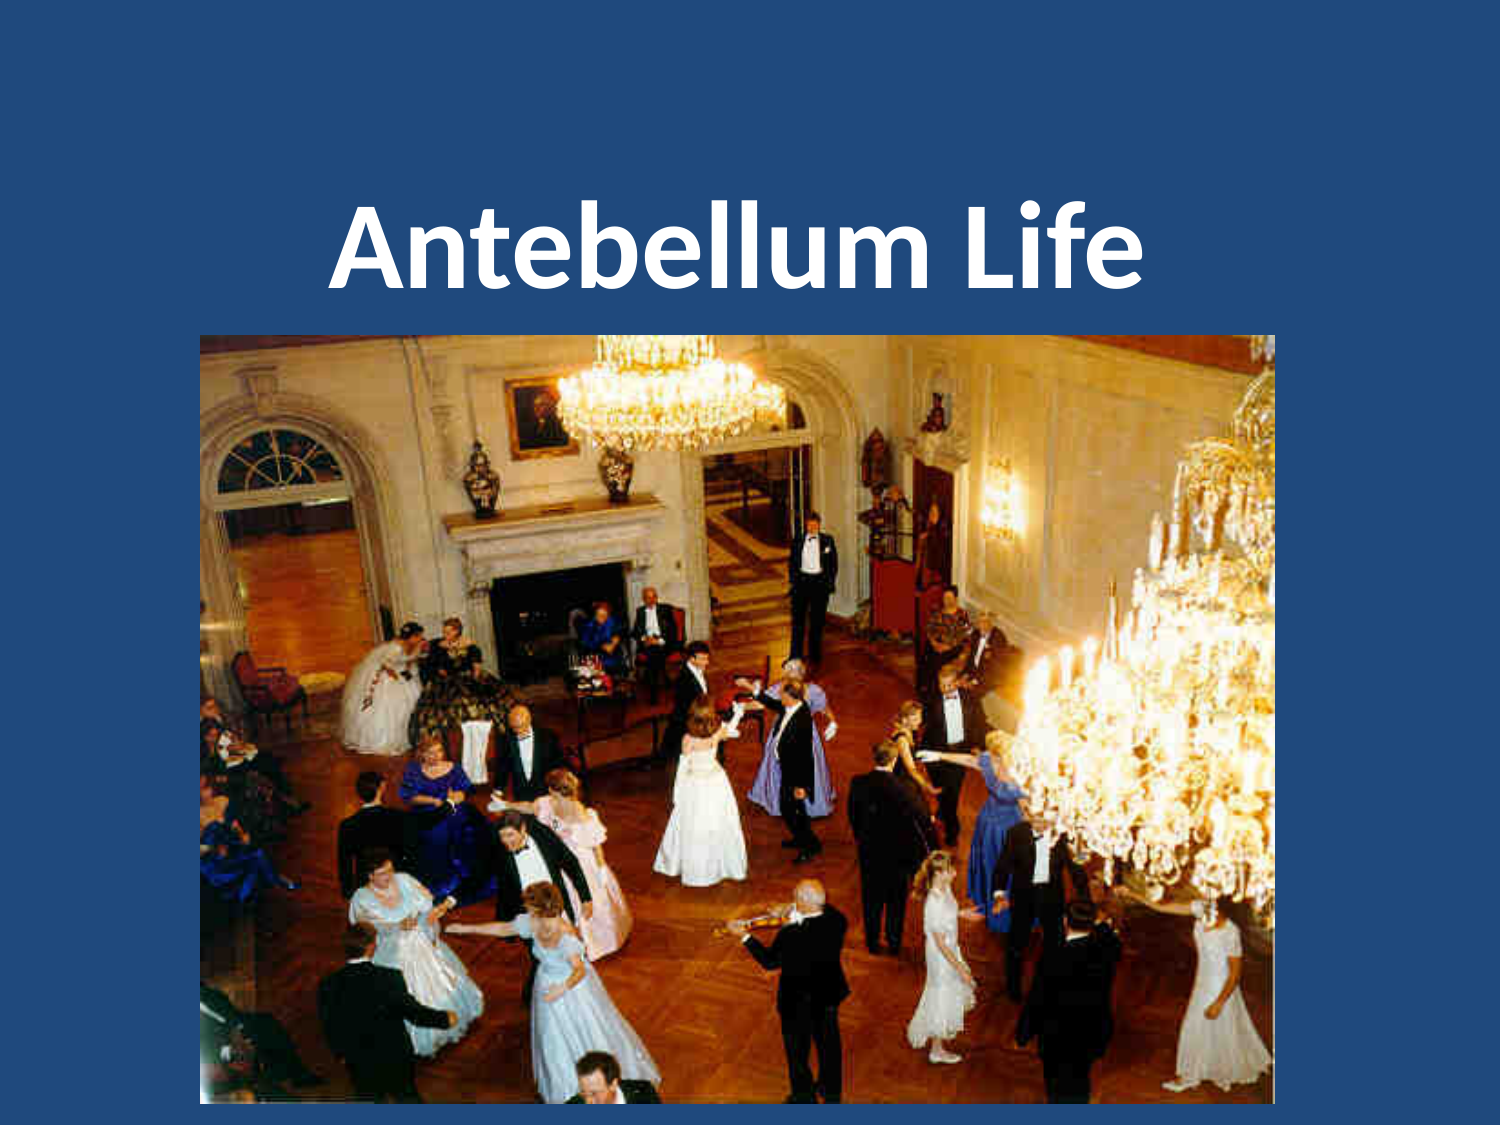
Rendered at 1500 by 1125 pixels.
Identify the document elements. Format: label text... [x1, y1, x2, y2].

picture [199, 335, 1276, 1105]
title Antebellum Life [62, 144, 1413, 333]
